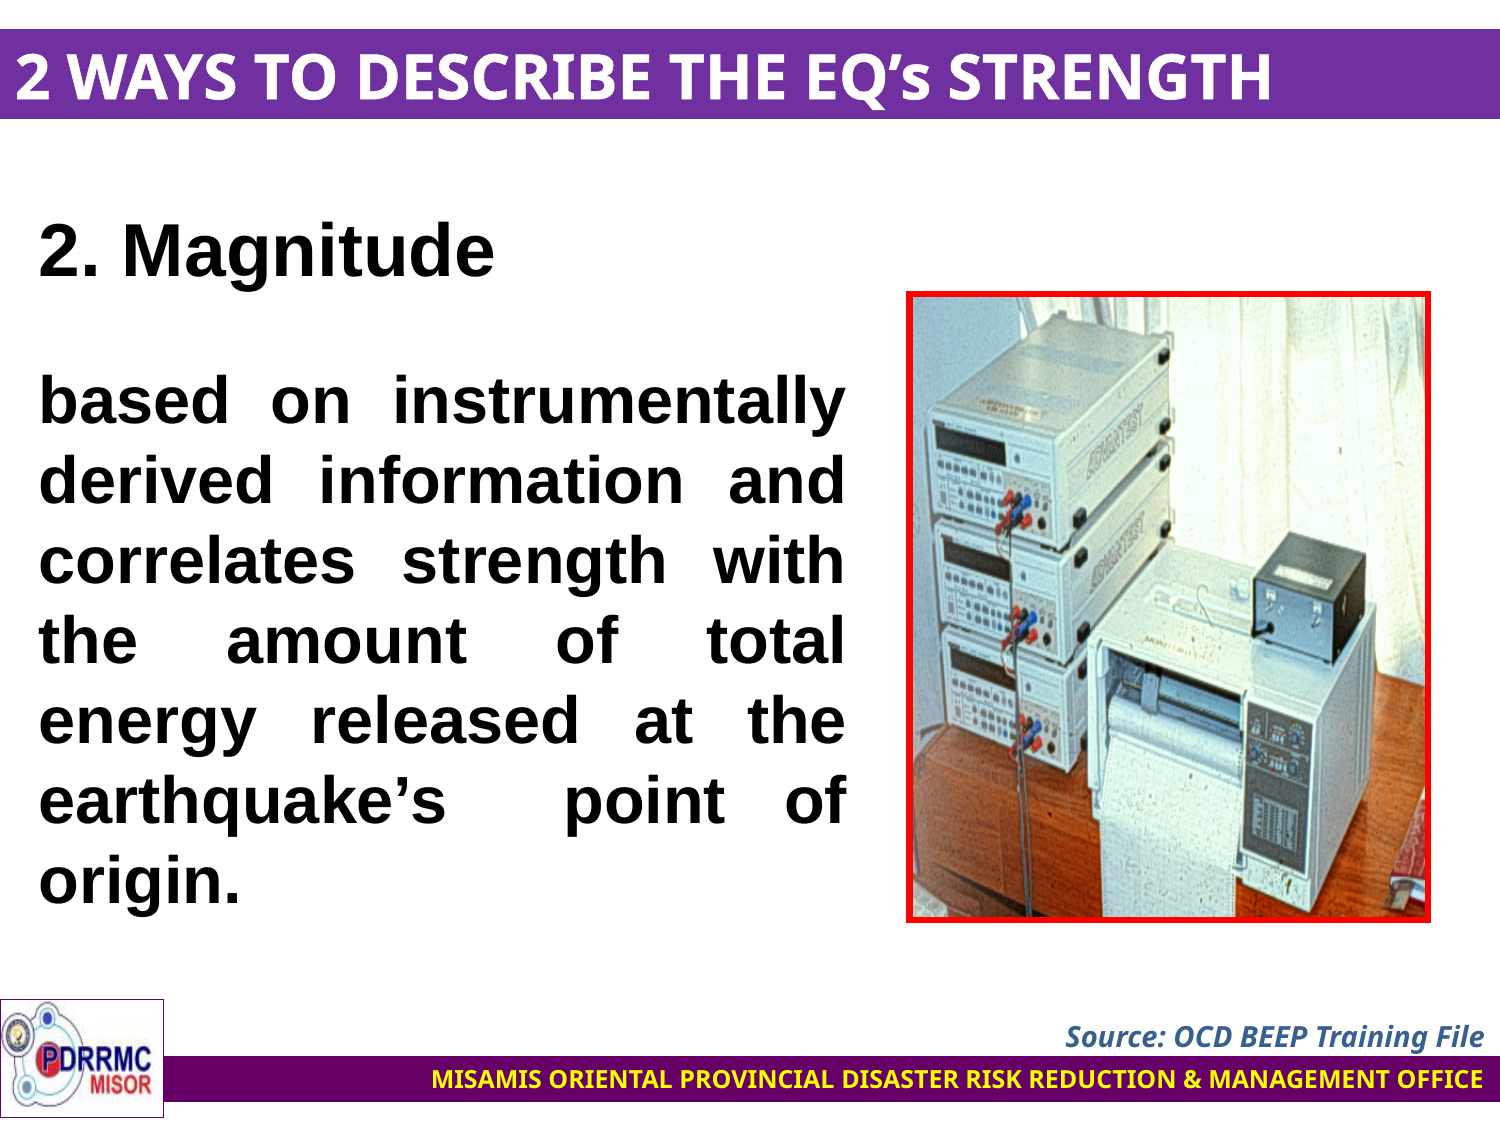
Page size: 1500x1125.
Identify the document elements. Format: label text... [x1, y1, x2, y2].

text_box 2 WAYS TO DESCRIBE THE EQ’s STRENGTH [0, 29, 1500, 119]
text_box based on instrumentally derived information and correlates strength with the amount of total energy released at the earthquake’s point of origin. [23, 349, 863, 925]
text_box 2. Magnitude [24, 193, 677, 299]
picture [912, 296, 1426, 918]
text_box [0, 999, 1500, 1118]
